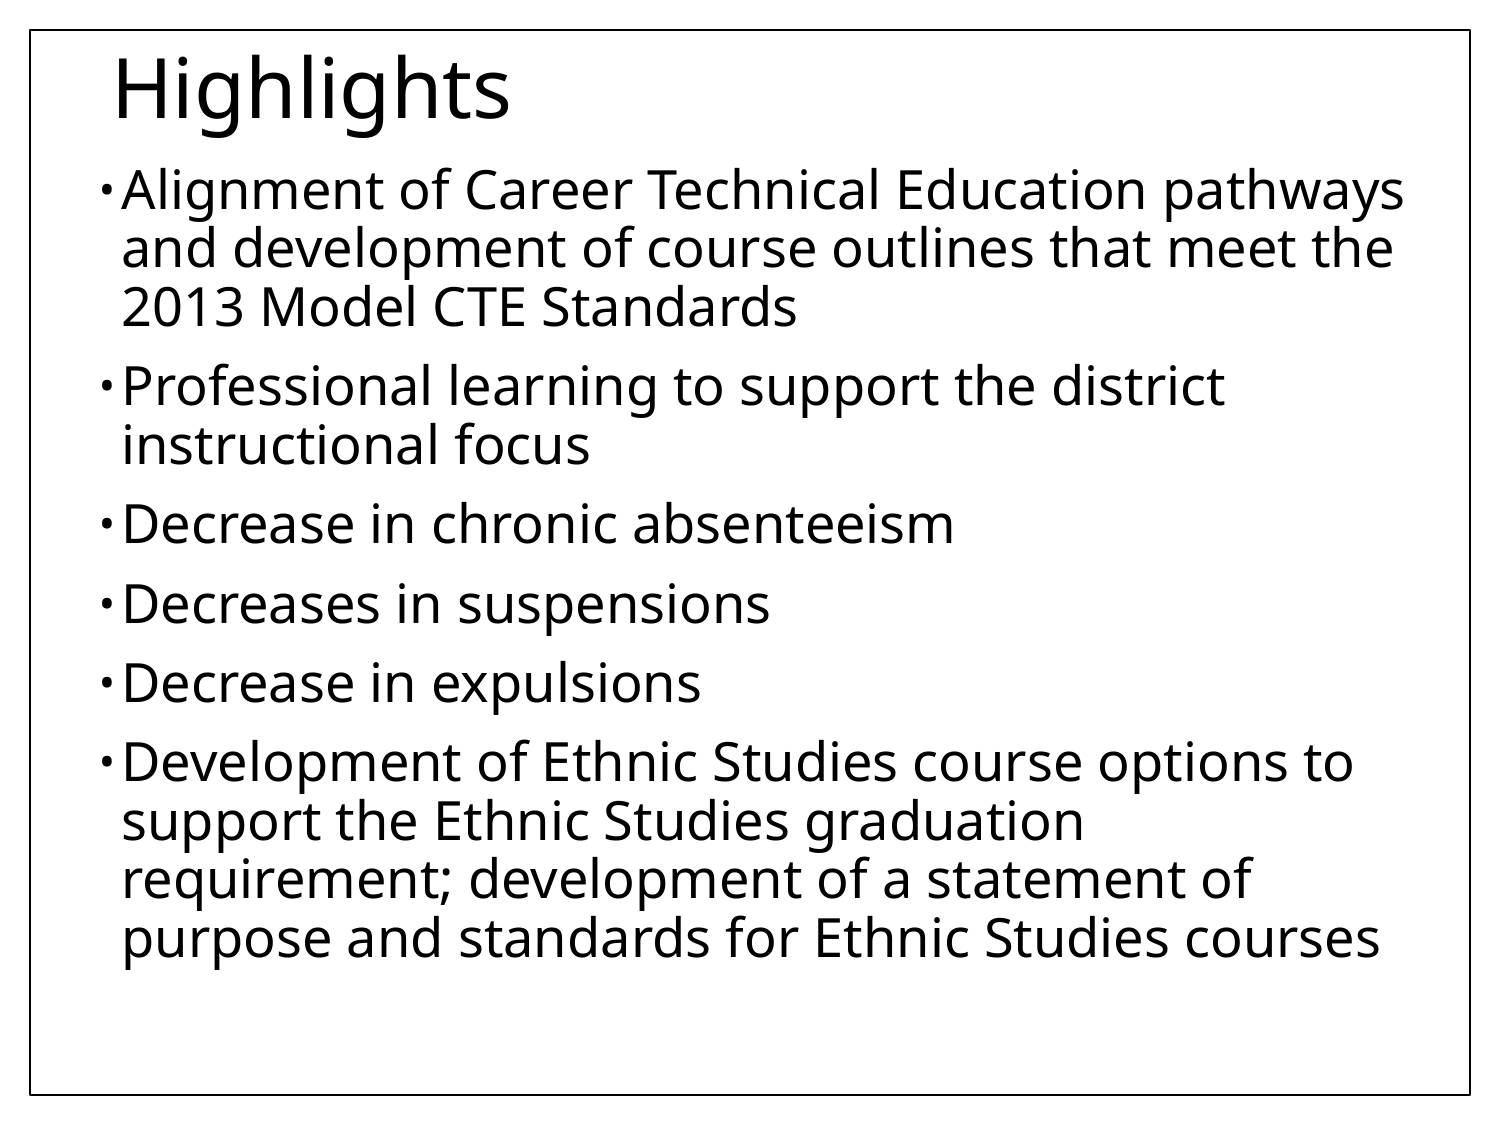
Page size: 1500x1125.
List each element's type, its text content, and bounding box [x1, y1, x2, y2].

title Highlights [96, 0, 1312, 155]
list Alignment of Career Technical Education pathways and development of course outlines that meet the 2013 Model CTE Standards Professional learning to support the district instructional focus Decrease in chronic absenteeism Decreases in suspensions Decrease in expulsions Development of Ethnic Studies course options to support the Ethnic Studies graduation requirement; development of a statement of purpose and standards for Ethnic Studies courses [78, 155, 1446, 1084]
